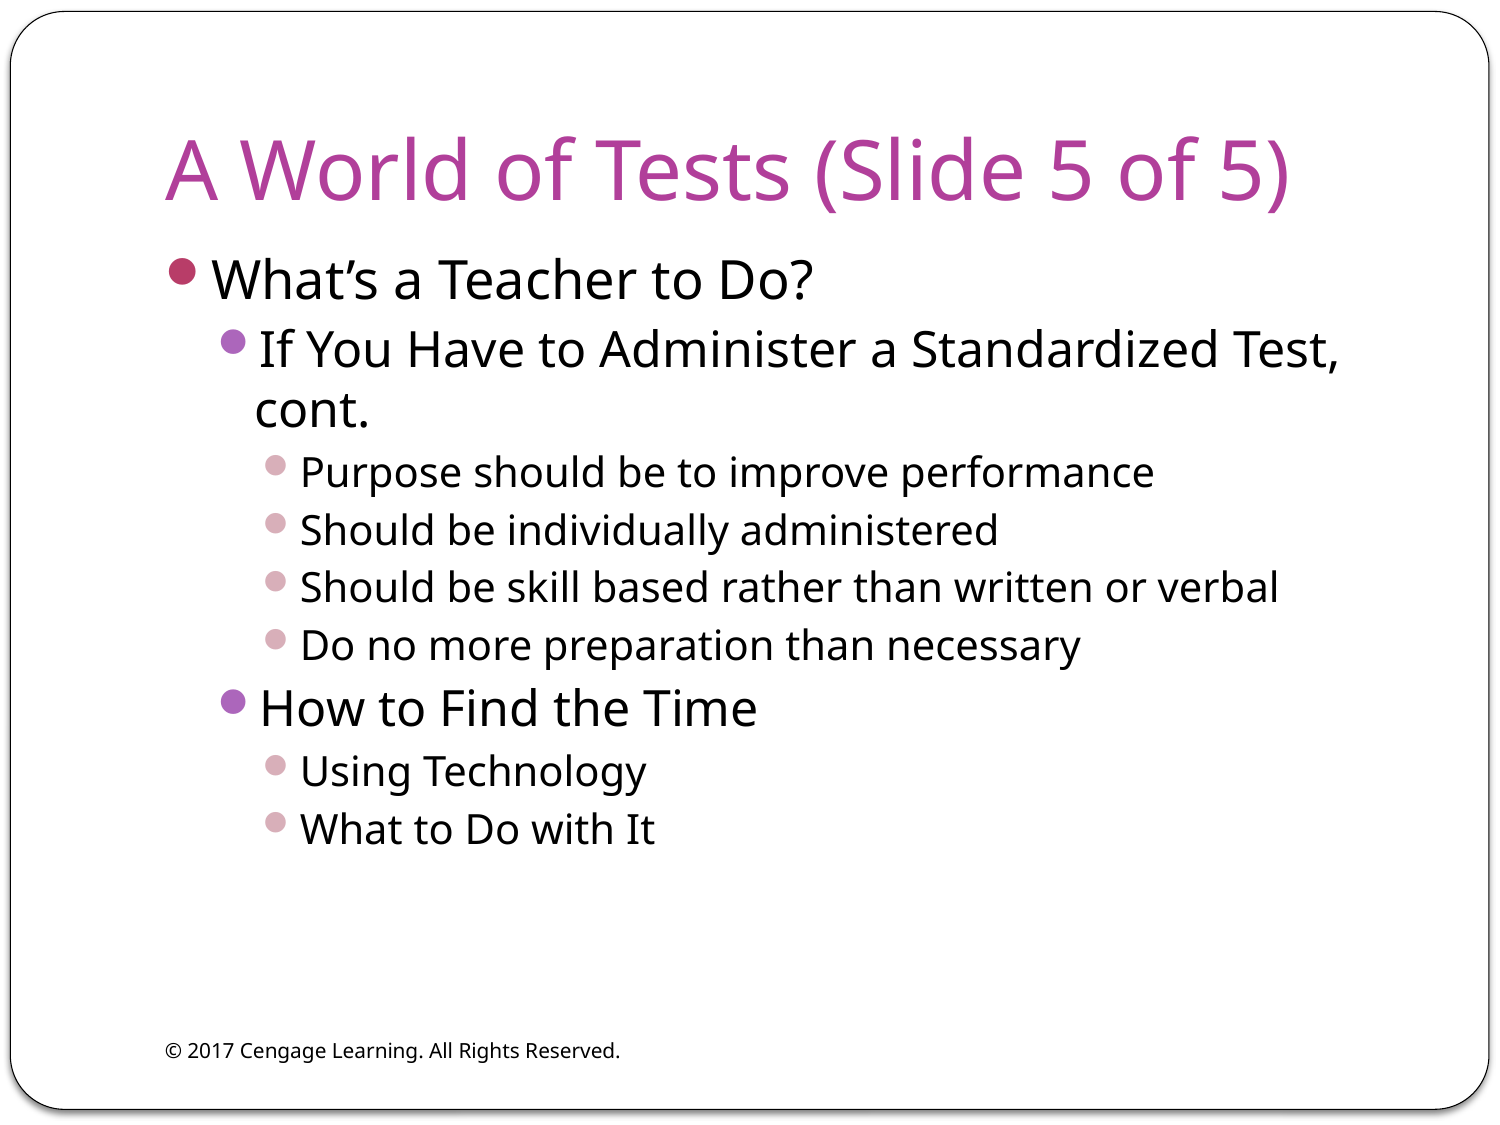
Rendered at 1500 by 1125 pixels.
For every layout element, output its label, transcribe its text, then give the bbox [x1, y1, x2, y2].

title A World of Tests (Slide 5 of 5) [150, 45, 1425, 233]
list What’s a Teacher to Do? If You Have to Administer a Standardized Test, cont. Purpose should be to improve performance Should be individually administered Should be skill based rather than written or verbal Do no more preparation than necessary How to Find the Time Using Technology What to Do with It [150, 237, 1425, 988]
footer © 2017 Cengage Learning. All Rights Reserved. [150, 1012, 800, 1088]
